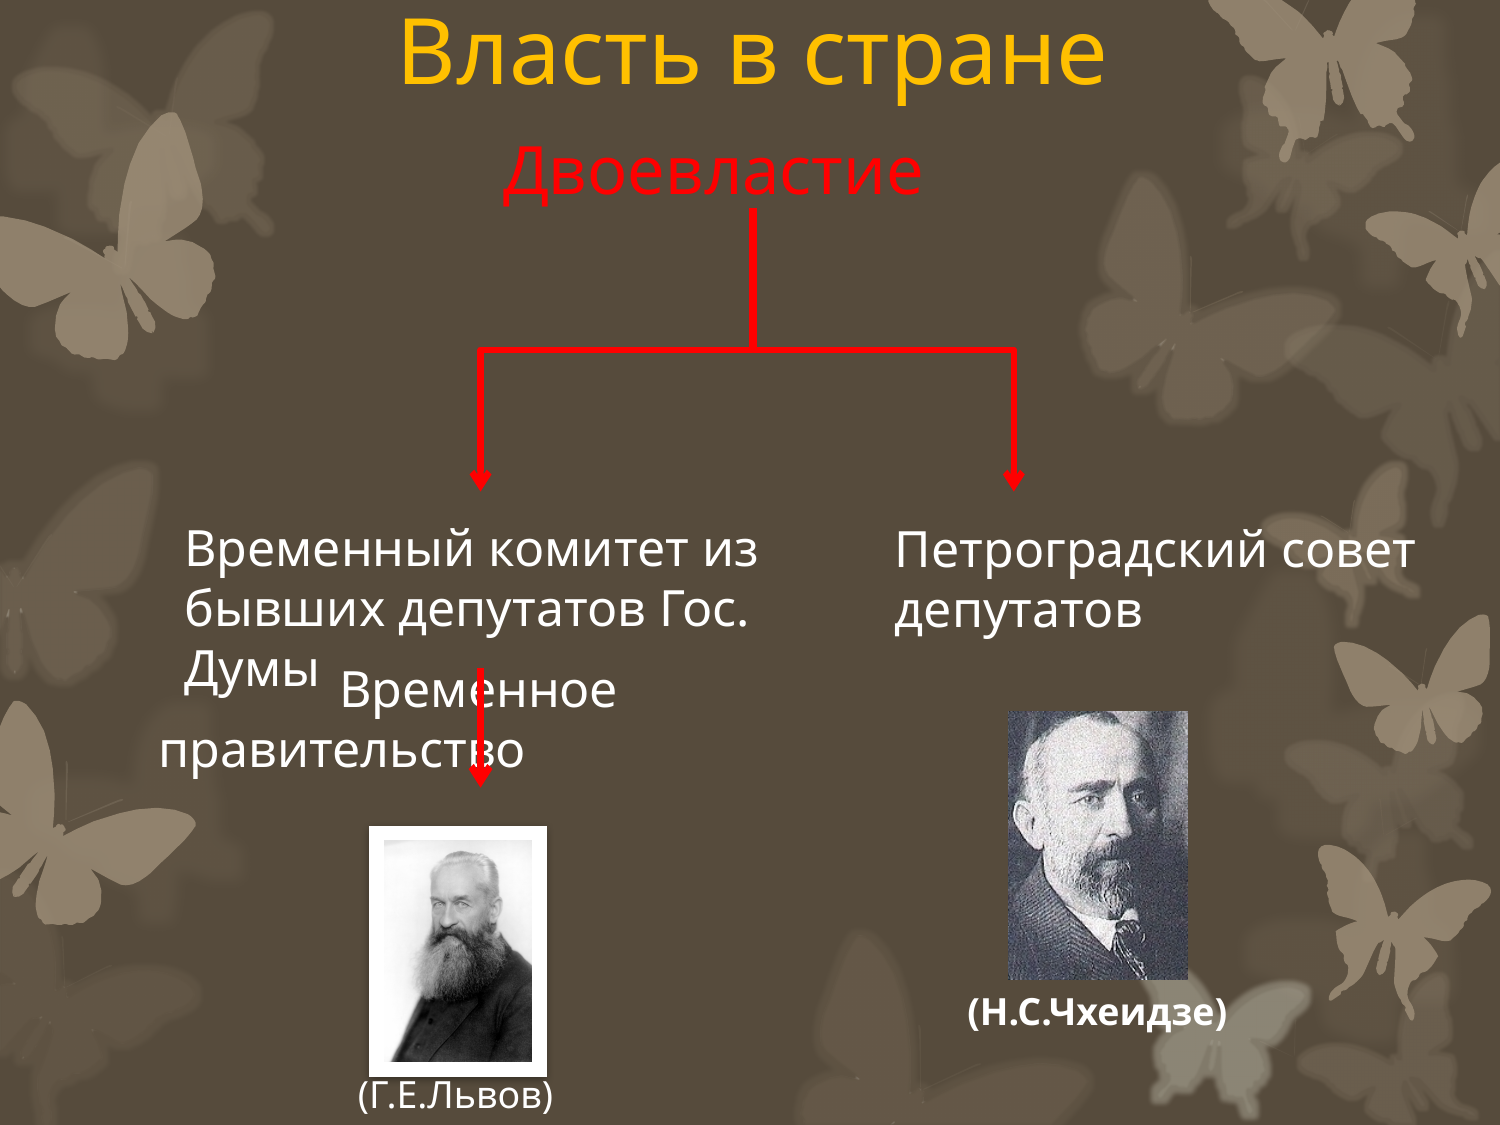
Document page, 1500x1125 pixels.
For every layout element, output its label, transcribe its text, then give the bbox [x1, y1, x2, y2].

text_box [474, 213, 759, 486]
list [383, 840, 533, 1063]
list (Г.Е.Львов) [342, 1046, 615, 1125]
title Двоевластие [194, 91, 1364, 244]
text_box Временное правительство [141, 750, 817, 846]
text_box Власть в стране [88, 0, 1258, 124]
picture [1007, 710, 1188, 980]
text_box (Н.С.Чхеидзе) [952, 981, 1243, 1041]
list Временный комитет из бывших депутатов Гос. Думы [169, 609, 792, 705]
list Петроградский совет депутатов [879, 550, 1467, 646]
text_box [763, 219, 1026, 480]
